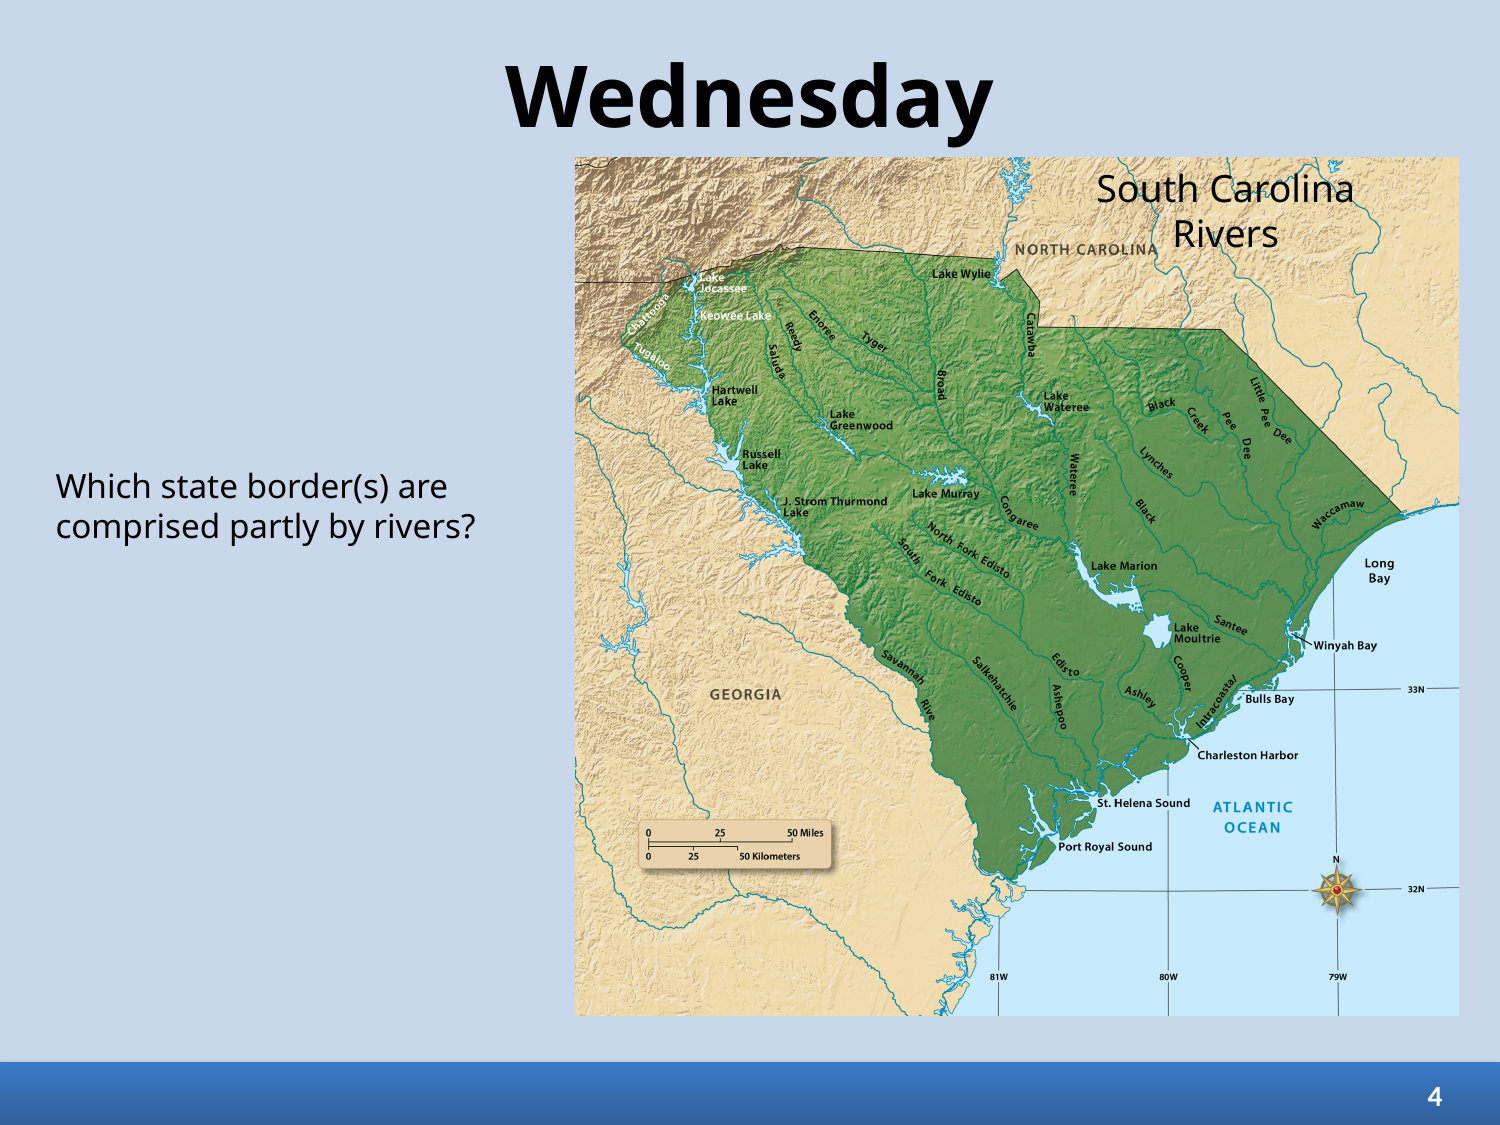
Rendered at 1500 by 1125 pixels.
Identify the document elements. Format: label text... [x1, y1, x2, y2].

text_box Which state border(s) are comprised partly by rivers? [48, 457, 568, 572]
slide_number 4 [1415, 1070, 1451, 1120]
picture [574, 156, 1460, 1017]
title Wednesday [74, 0, 1426, 188]
